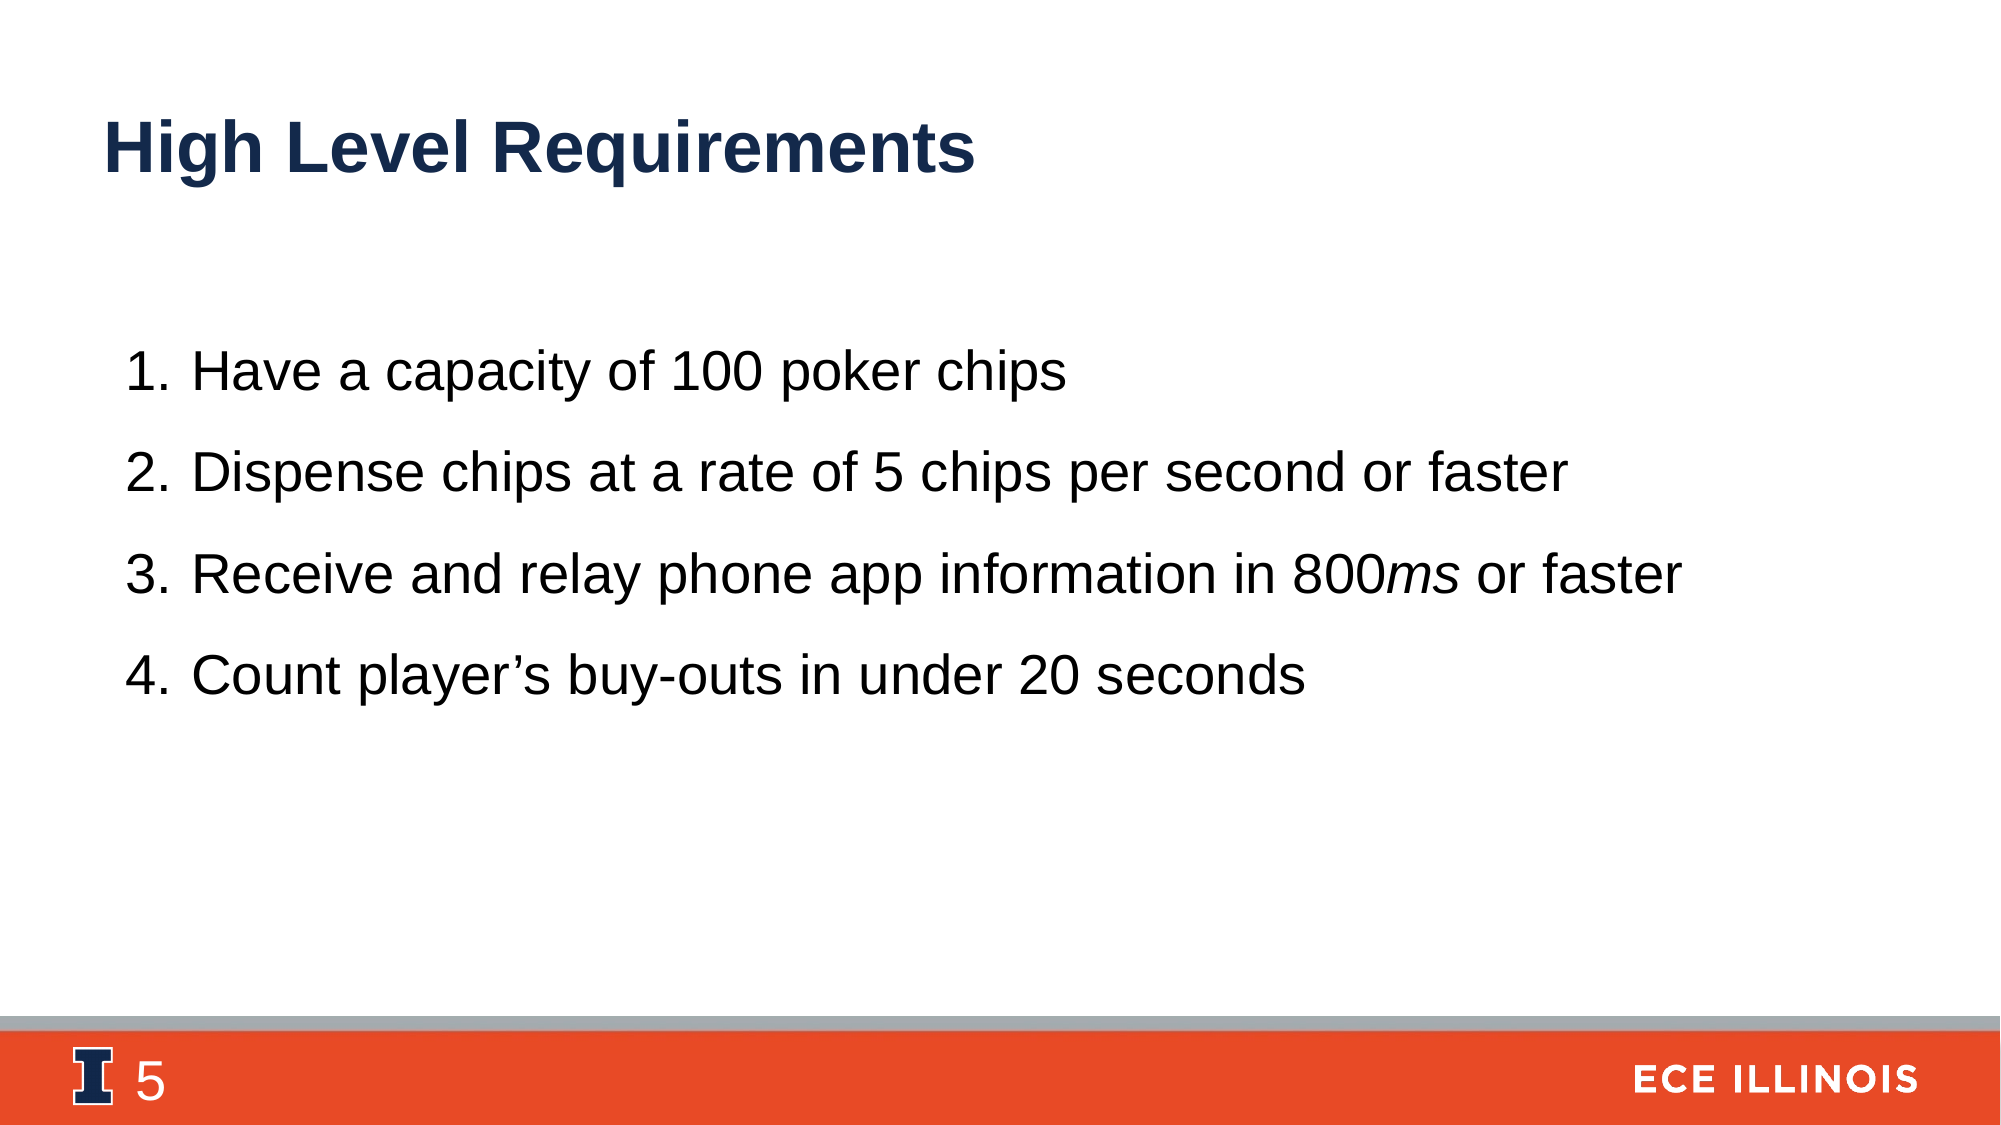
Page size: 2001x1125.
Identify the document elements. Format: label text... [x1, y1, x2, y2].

list Have a capacity of 100 poker chips Dispense chips at a rate of 5 chips per second or faster Receive and relay phone app information in 800ms or faster Count player’s buy-outs in under 20 seconds [101, 225, 1940, 962]
picture [1635, 1064, 1917, 1093]
picture [0, 1016, 2000, 1110]
list High Level Requirements [88, 91, 1917, 198]
slide_number ‹#› [120, 1047, 198, 1108]
